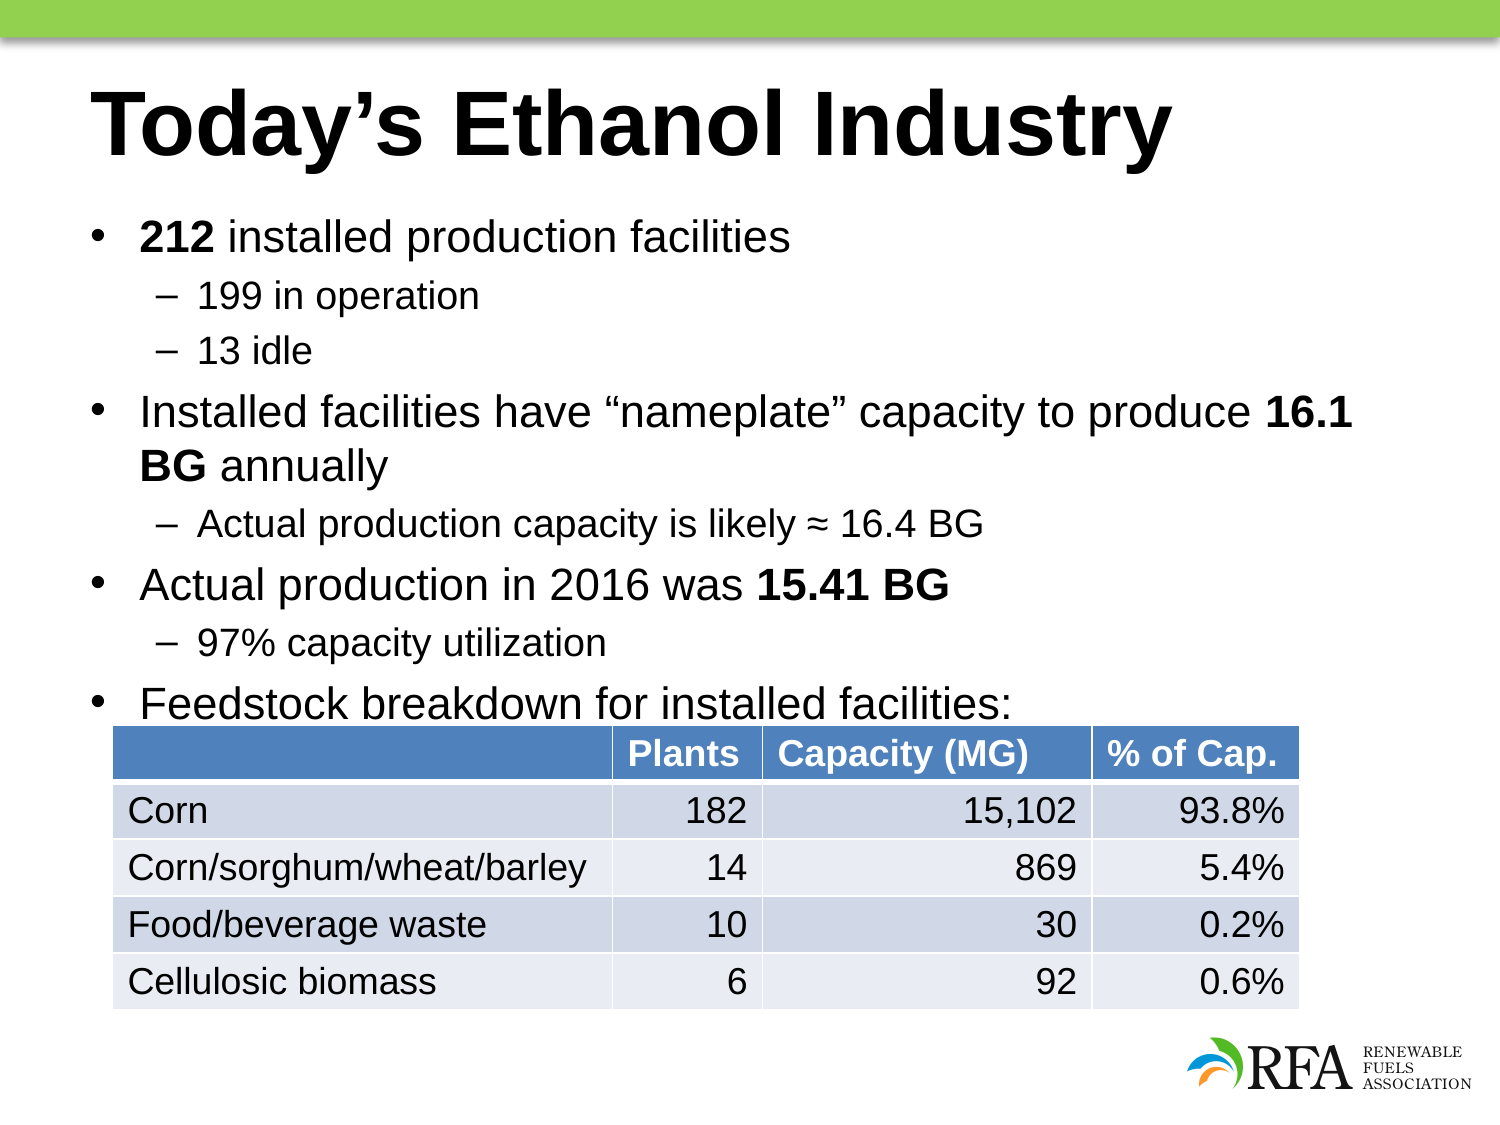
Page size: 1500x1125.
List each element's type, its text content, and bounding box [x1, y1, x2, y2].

table_cell Food/beverage waste [113, 897, 612, 952]
table_header % of Cap. [1093, 726, 1299, 779]
table_cell 93.8% [1093, 785, 1299, 838]
table_cell 6 [613, 954, 762, 1009]
table_cell 869 [763, 840, 1091, 895]
table_header Capacity (MG) [763, 726, 1091, 779]
table_cell 0.6% [1093, 954, 1299, 1009]
table_cell 182 [613, 785, 762, 838]
table_cell Cellulosic biomass [113, 954, 612, 1009]
table_cell Corn [113, 785, 612, 838]
title Today’s Ethanol Industry [75, 24, 1425, 200]
table_cell 30 [763, 897, 1091, 952]
picture [1187, 1037, 1472, 1103]
table_cell 92 [763, 954, 1091, 1009]
table_cell 5.4% [1093, 840, 1299, 895]
list 212 installed production facilities 199 in operation 13 idle Installed facilities have “nameplate” capacity to produce 16.1 BG annually Actual production capacity is likely ≈ 16.4 BG Actual production in 2016 was 15.41 BG 97% capacity utilization Feedstock breakdown for installed facilities: [75, 200, 1425, 738]
table_header Plants [613, 726, 762, 779]
table_cell 15,102 [763, 785, 1091, 838]
table_cell 10 [613, 897, 762, 952]
table_cell 14 [613, 840, 762, 895]
table_cell Corn/sorghum/wheat/barley [113, 840, 612, 895]
table_cell 0.2% [1093, 897, 1299, 952]
table_header [113, 726, 612, 779]
